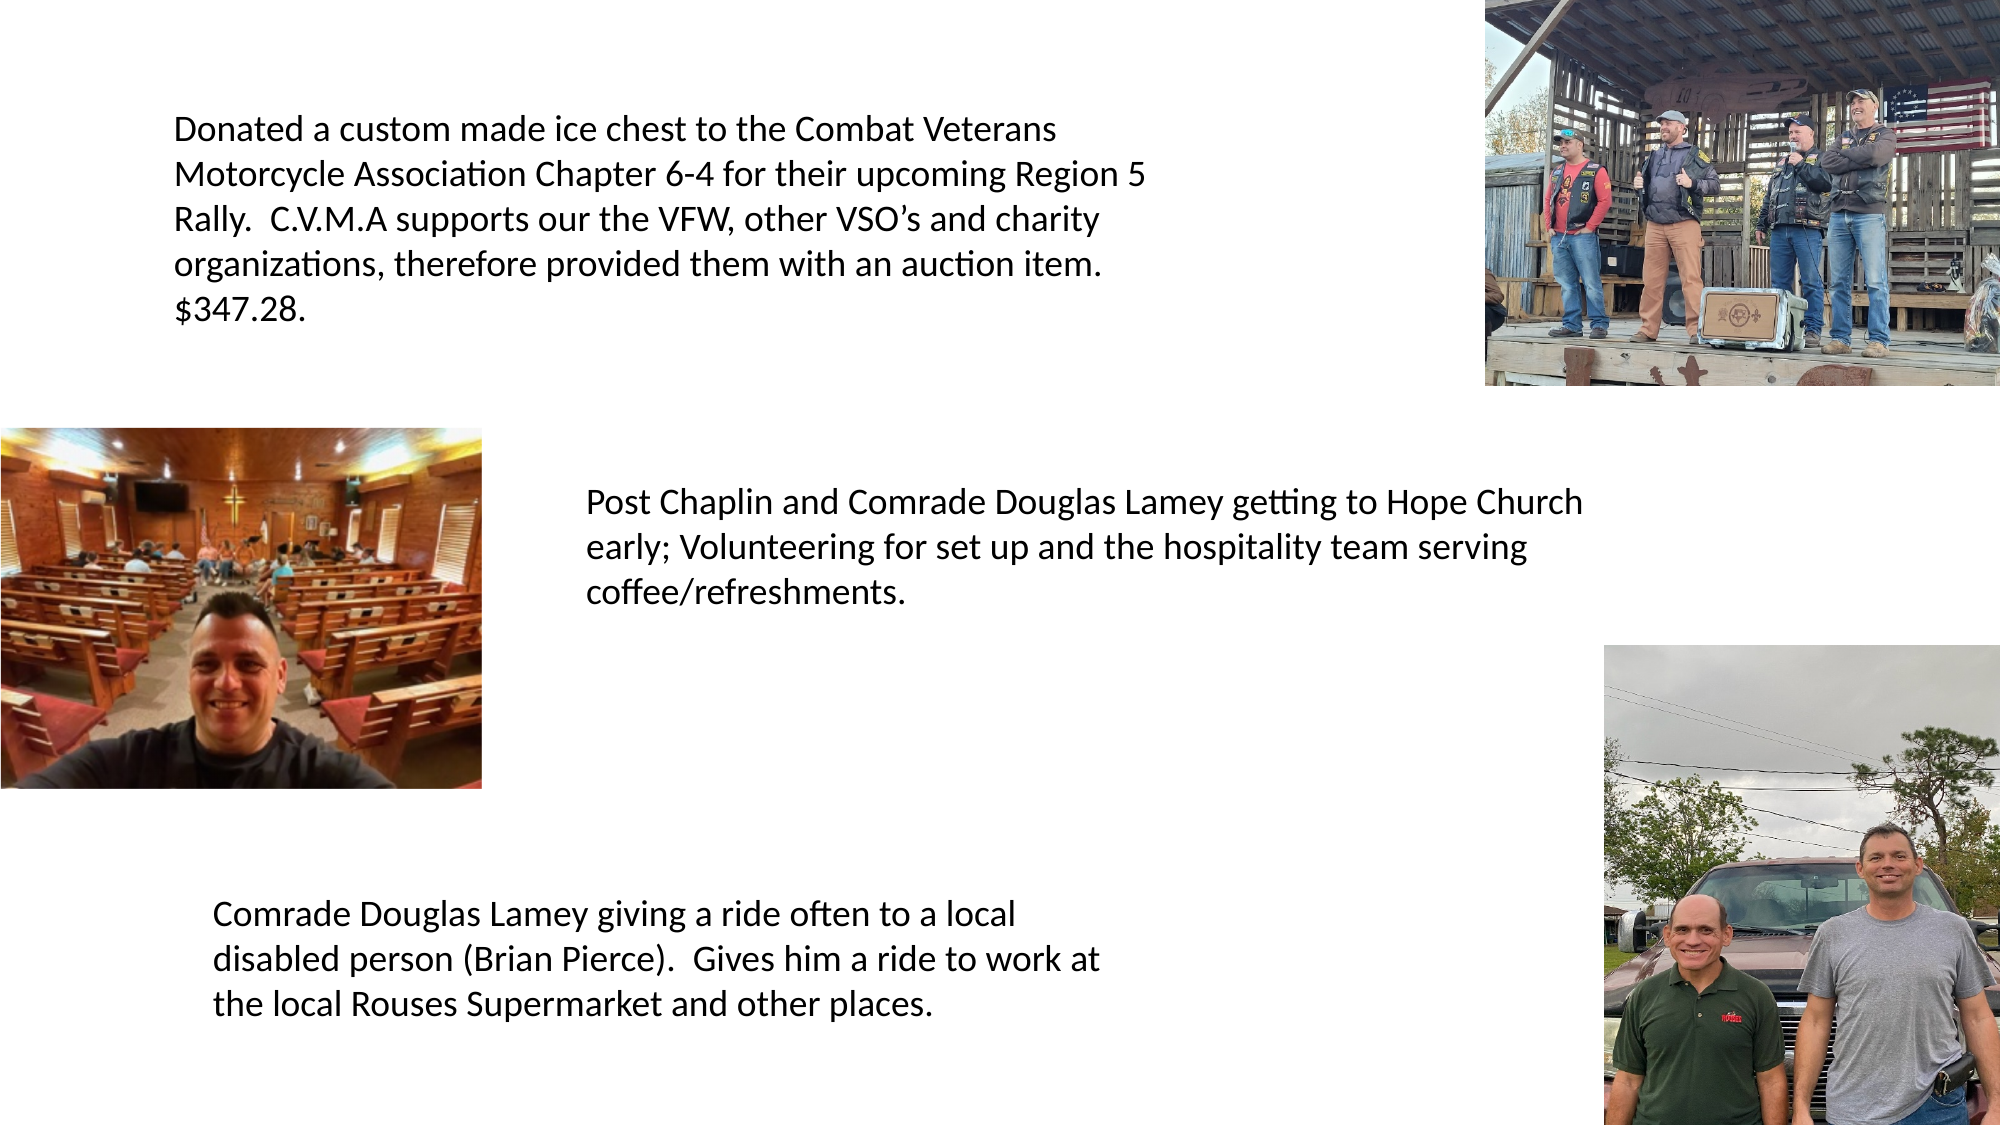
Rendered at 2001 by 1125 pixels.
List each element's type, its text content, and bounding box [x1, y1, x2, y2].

text_box Comrade Douglas Lamey giving a ride often to a local disabled person (Brian Pierce). Gives him a ride to work at the local Rouses Supermarket and other places. [198, 881, 1124, 1032]
text_box Post Chaplin and Comrade Douglas Lamey getting to Hope Church early; Volunteering for set up and the hospitality team serving coffee/refreshments. [571, 469, 1676, 620]
picture [1604, 645, 2000, 1125]
picture [0, 427, 482, 789]
text_box Donated a custom made ice chest to the Combat Veterans Motorcycle Association Chapter 6-4 for their upcoming Region 5 Rally. C.V.M.A supports our the VFW, other VSO’s and charity organizations, therefore provided them with an auction item. $347.28. [159, 96, 1237, 337]
picture [1485, 0, 2000, 386]
